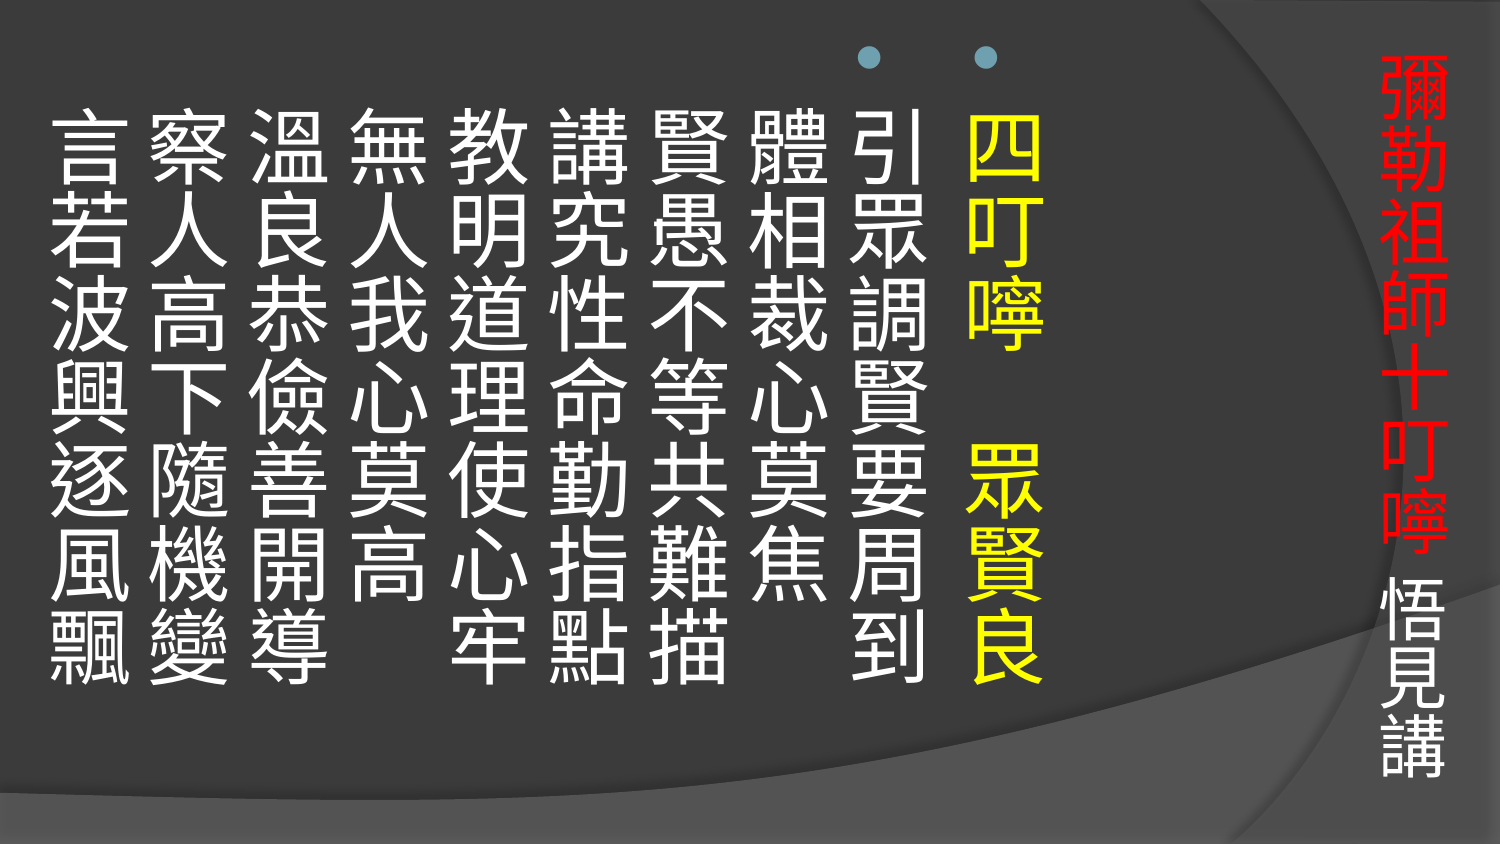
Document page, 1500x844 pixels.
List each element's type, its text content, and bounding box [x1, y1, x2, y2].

list 四叮嚀 眾賢良 引眾調賢要周到 體相裁心莫焦 賢愚不等共難描 講究性命勤指點 教明道理使心牢 無人我心莫高 溫良恭儉善開導 察人高下隨機變 言若波興逐風飄 [29, 21, 1353, 825]
title 彌勒祖師十叮嚀 悟見講 [1352, 20, 1473, 812]
